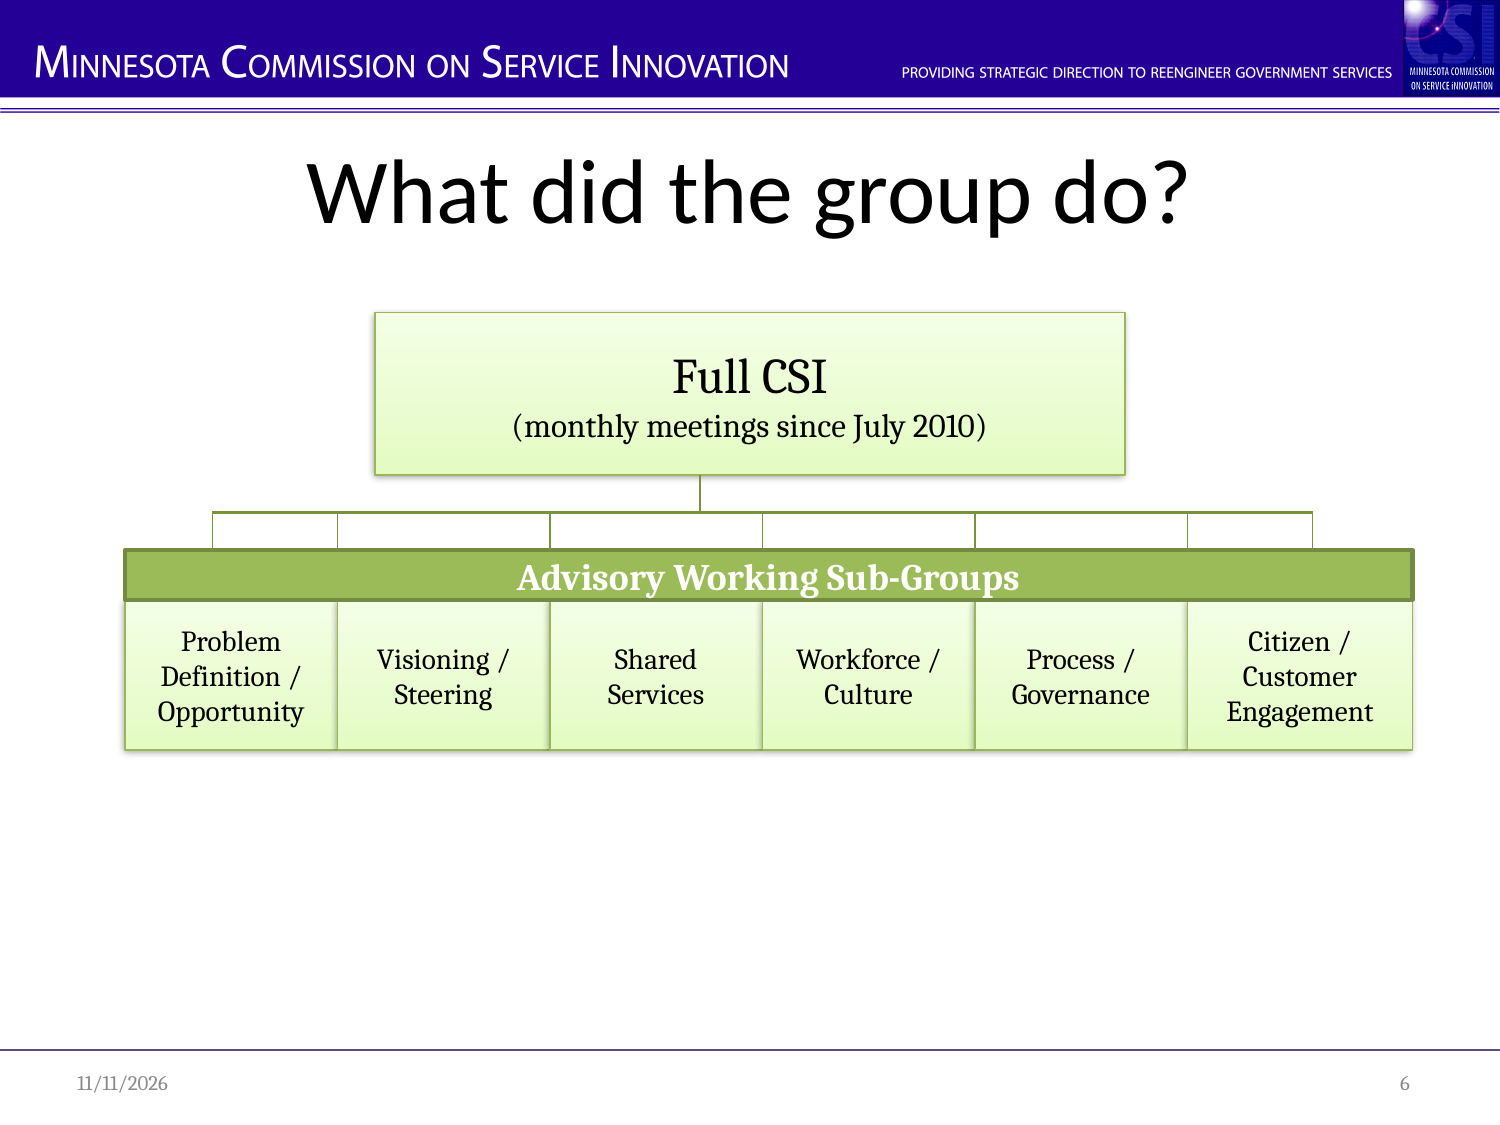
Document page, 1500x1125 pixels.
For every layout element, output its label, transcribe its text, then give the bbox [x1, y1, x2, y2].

title What did the group do? [75, 125, 1425, 313]
text_box Advisory Working Sub-Groups [123, 548, 1415, 602]
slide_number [62, 1052, 338, 1113]
text_box Problem Definition / Opportunity [124, 602, 333, 751]
text_box Citizen / Customer Engagement [1187, 602, 1413, 751]
text_box Visioning / Steering [337, 602, 545, 751]
text_box Full CSI (monthly meetings since July 2010) [374, 312, 1126, 476]
slide_number 6 [1337, 1052, 1425, 1113]
picture [0, 0, 1500, 113]
text_box Shared Services [549, 602, 758, 751]
text_box Workforce / Culture [762, 602, 970, 751]
text_box Process / Governance [974, 602, 1183, 751]
